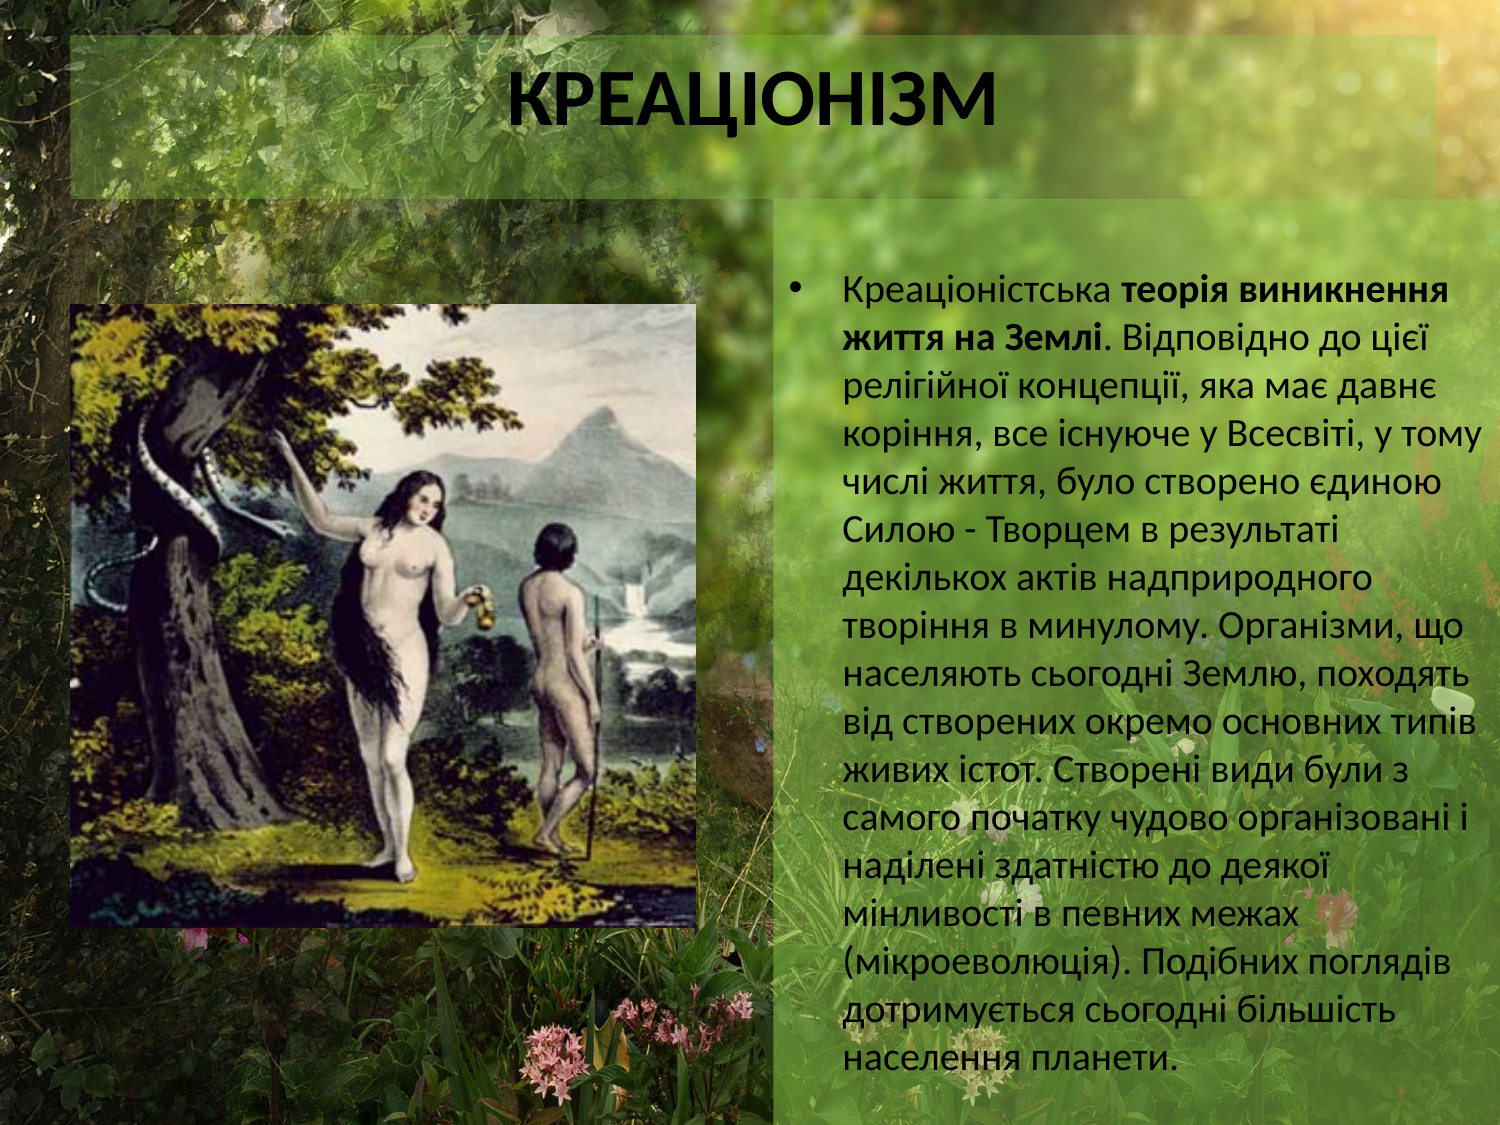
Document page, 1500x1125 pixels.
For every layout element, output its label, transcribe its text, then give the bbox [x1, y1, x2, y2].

title КРЕАЦІОНІЗМ [70, 35, 1437, 200]
list Креаціоністська теорія виникнення життя на Землі. Відповідно до цієї релігійної концепції, яка має давнє коріння, все існуюче у Всесвіті, у тому числі життя, було створено єдиною Силою - Творцем в результаті декількох актів надприродного творіння в минулому. Організми, що населяють сьогодні Землю, походять від створених окремо основних типів живих істот. Створені види були з самого початку чудово організовані і наділені здатністю до деякої мінливості в певних межах (мікроеволюція). Подібних поглядів дотримується сьогодні більшість населення планети. [773, 199, 1500, 1125]
picture [0, 0, 1500, 1125]
